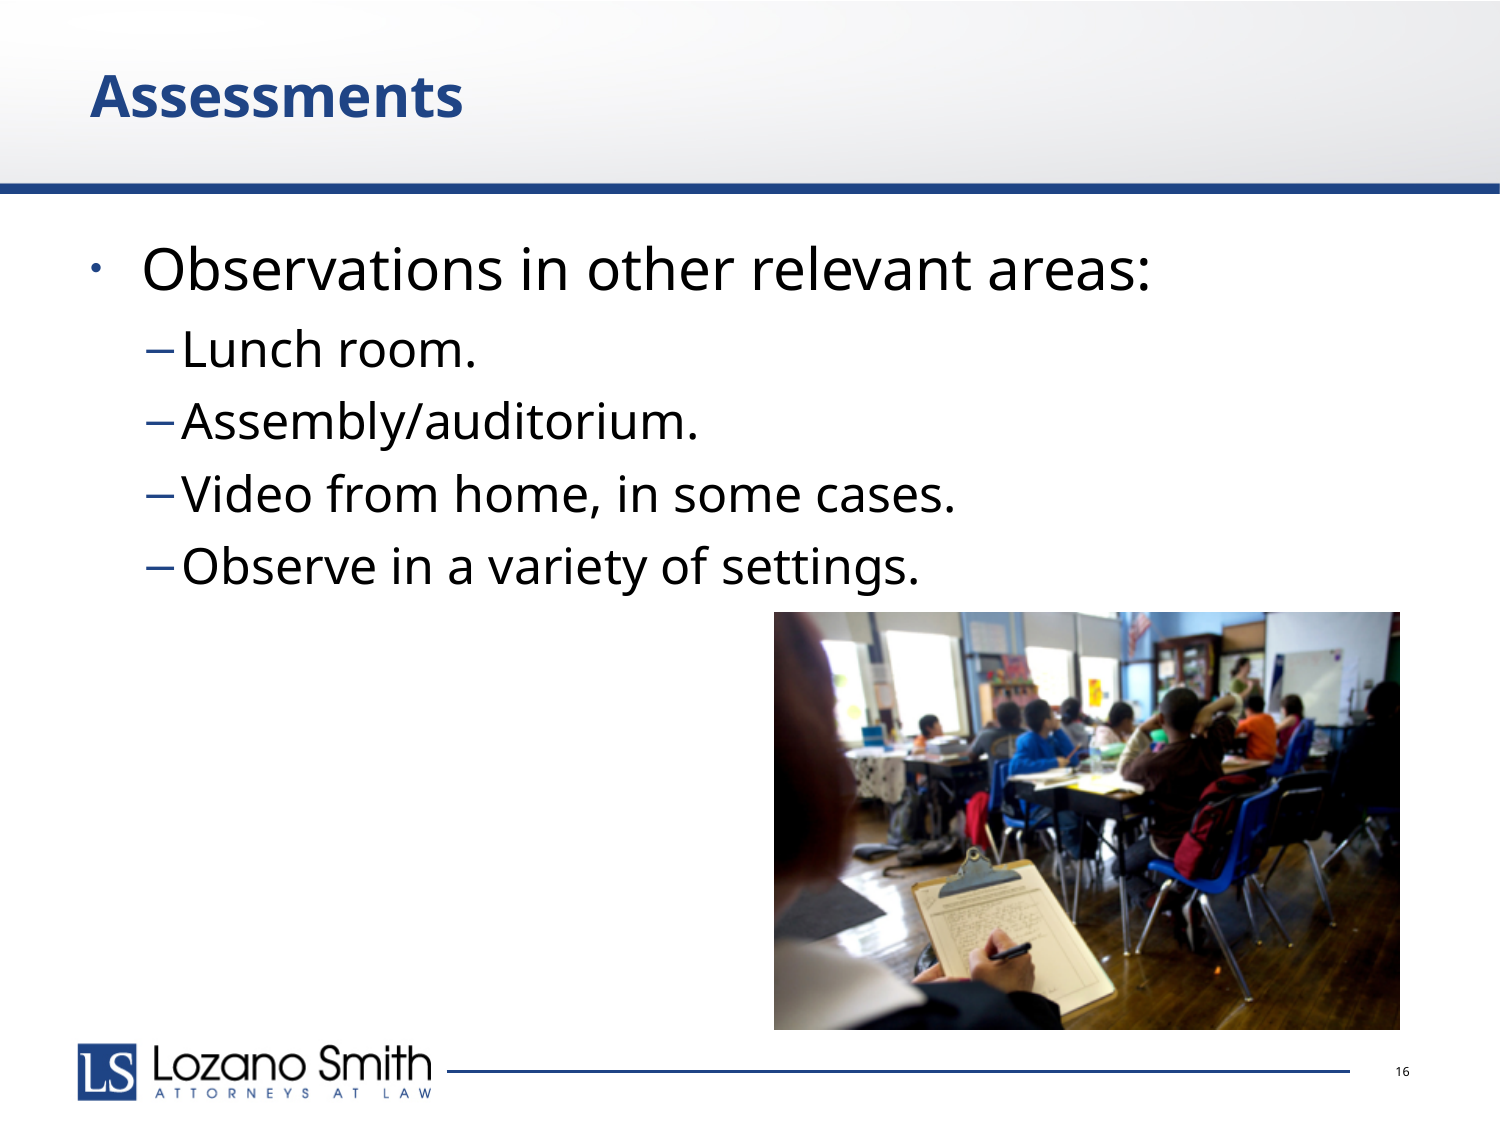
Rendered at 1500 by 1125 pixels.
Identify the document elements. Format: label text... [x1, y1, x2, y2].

title Assessments [75, 12, 1425, 175]
picture [0, 1, 1500, 194]
picture [774, 612, 1401, 1030]
picture [62, 1022, 447, 1122]
list Observations in other relevant areas: Lunch room. Assembly/auditorium. Video from home, in some cases. Observe in a variety of settings. [75, 224, 1425, 1013]
text_box [1074, 1024, 1425, 1103]
